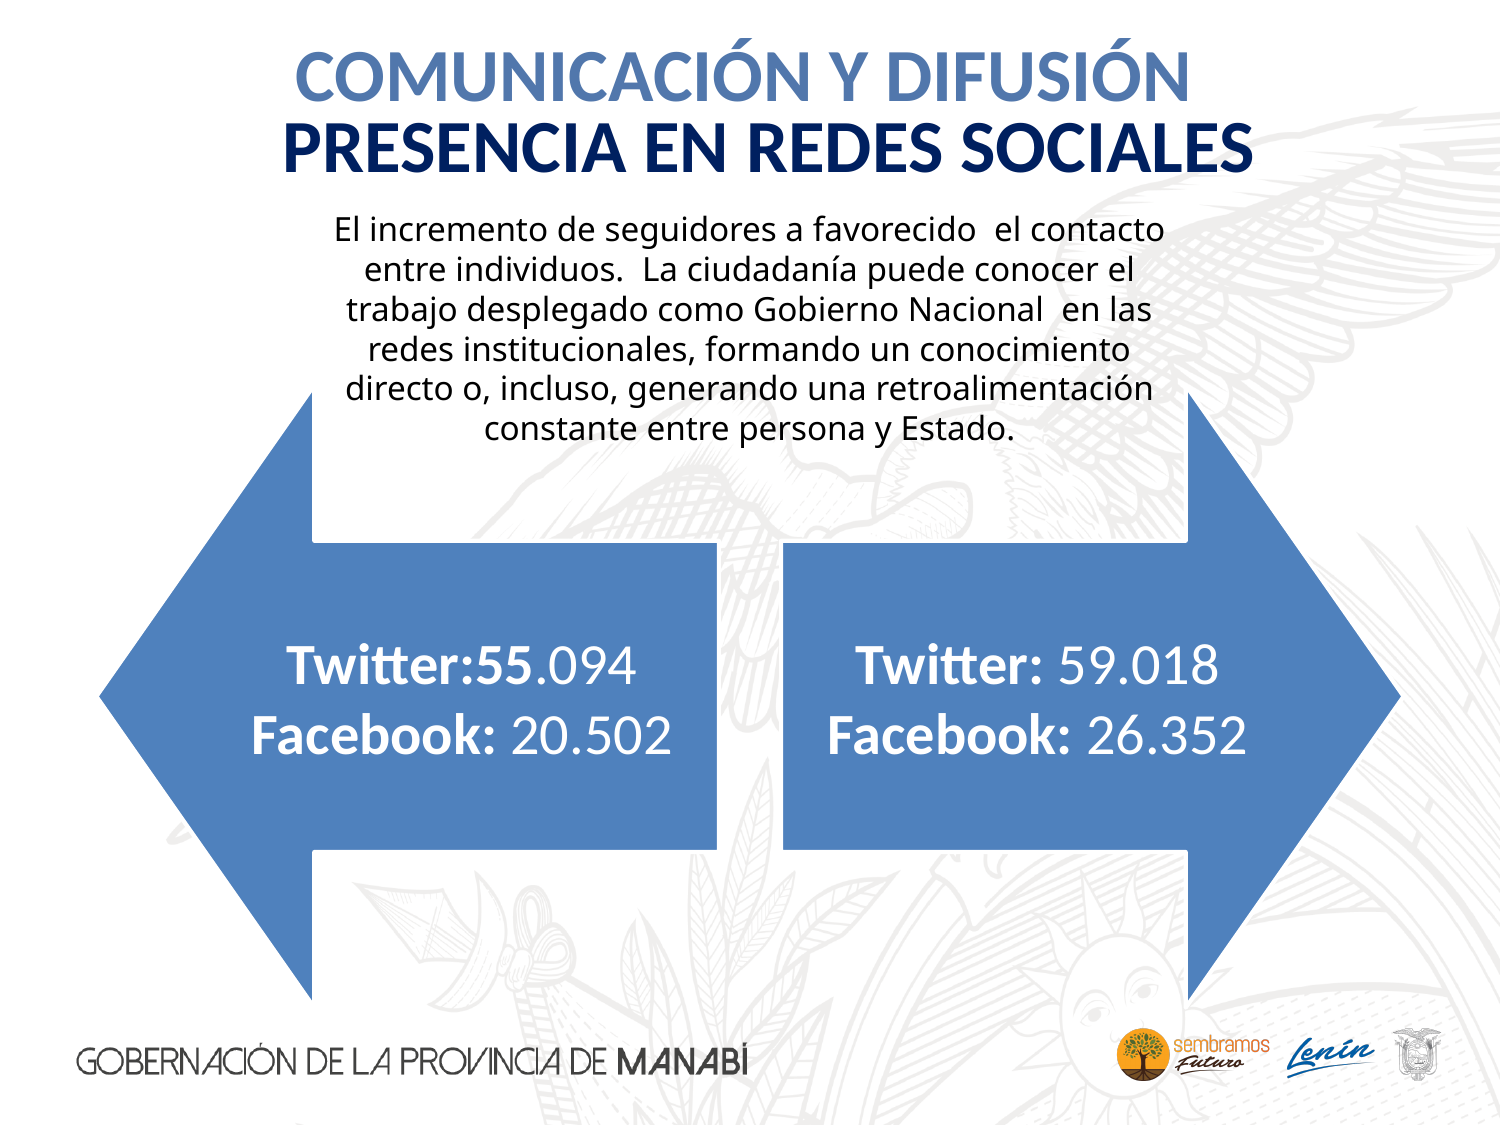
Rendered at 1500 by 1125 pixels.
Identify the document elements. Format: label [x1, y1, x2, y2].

picture [0, 0, 1500, 1125]
text_box [96, 384, 1404, 1008]
